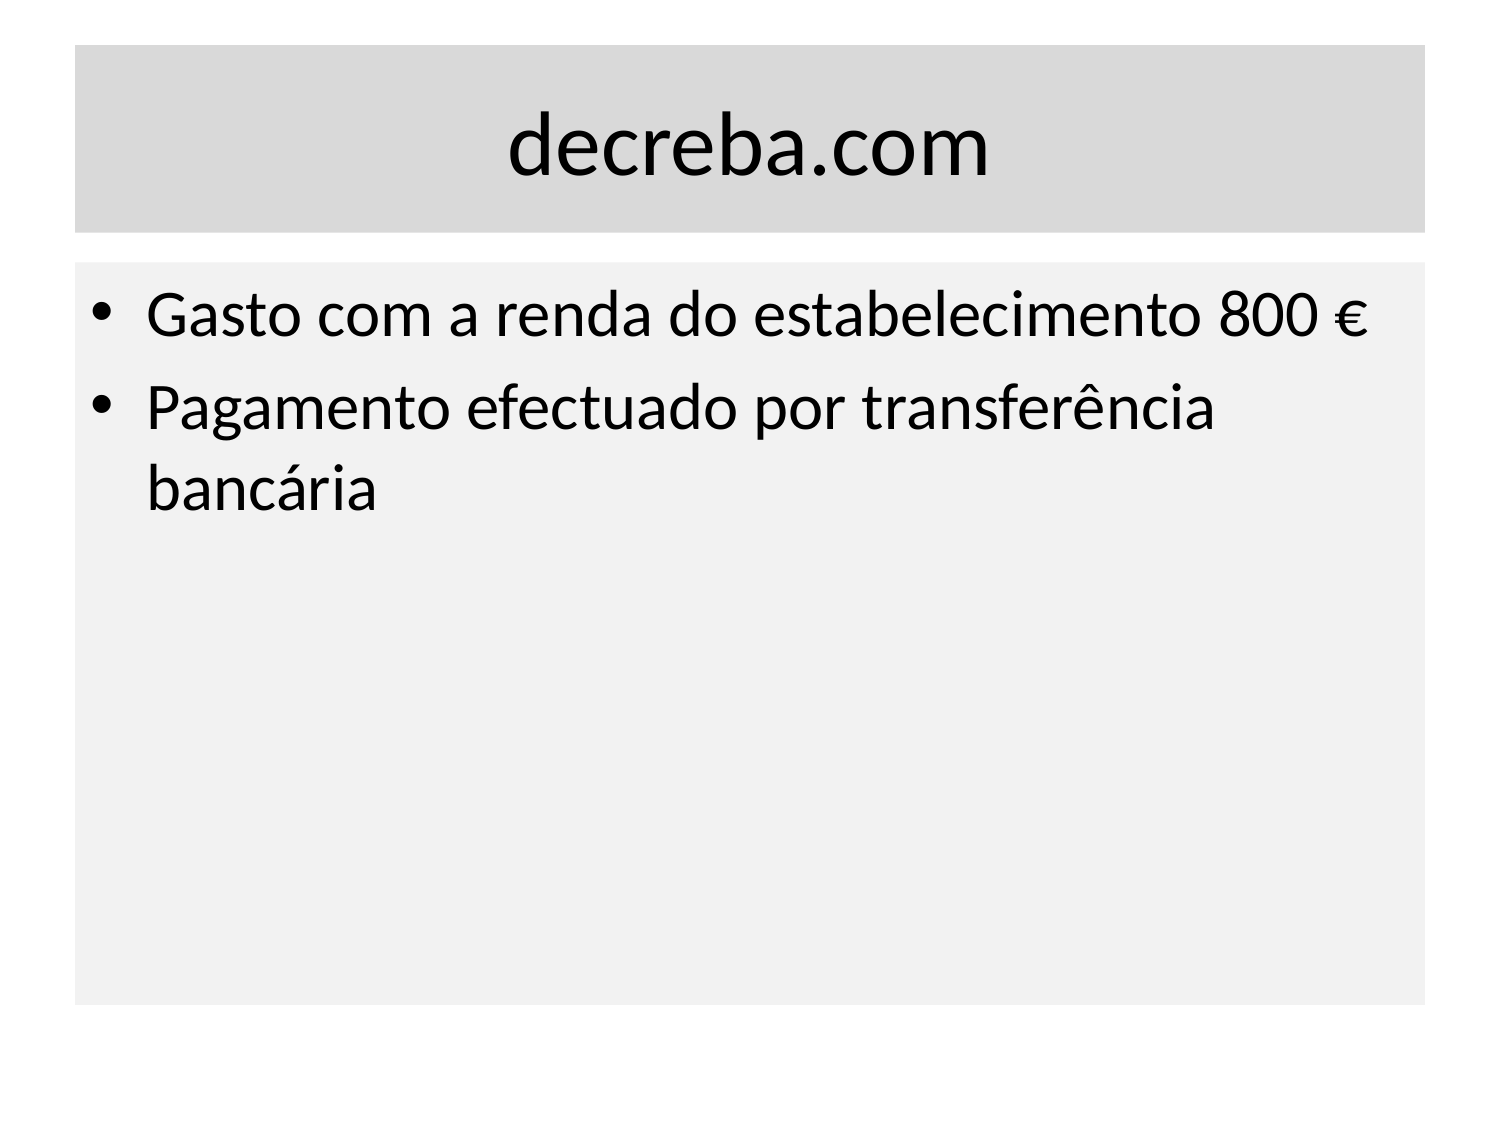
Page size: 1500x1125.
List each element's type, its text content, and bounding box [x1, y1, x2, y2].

list Gasto com a renda do estabelecimento 800 € Pagamento efectuado por transferência bancária [75, 262, 1425, 1005]
title decreba.com [75, 45, 1425, 233]
